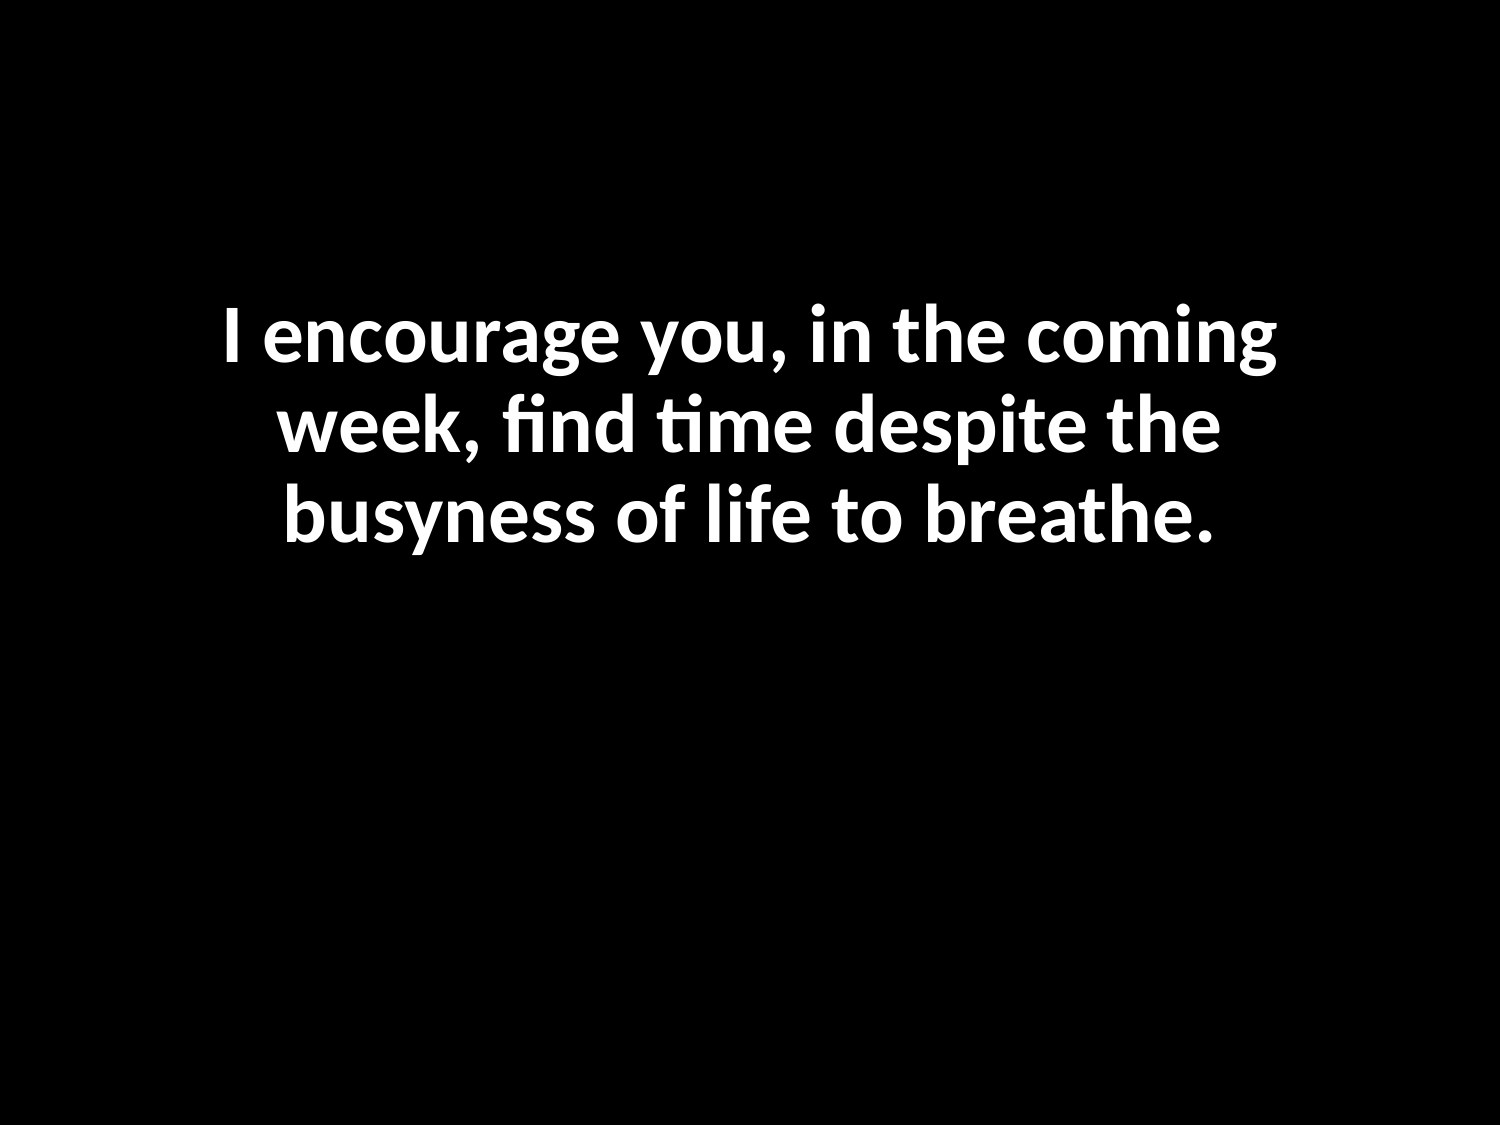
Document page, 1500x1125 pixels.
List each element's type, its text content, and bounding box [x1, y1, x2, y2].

title I encourage you, in the coming week, find time despite the busyness of life to breathe. And be still. And know that HE is GOD. [187, 184, 1313, 938]
